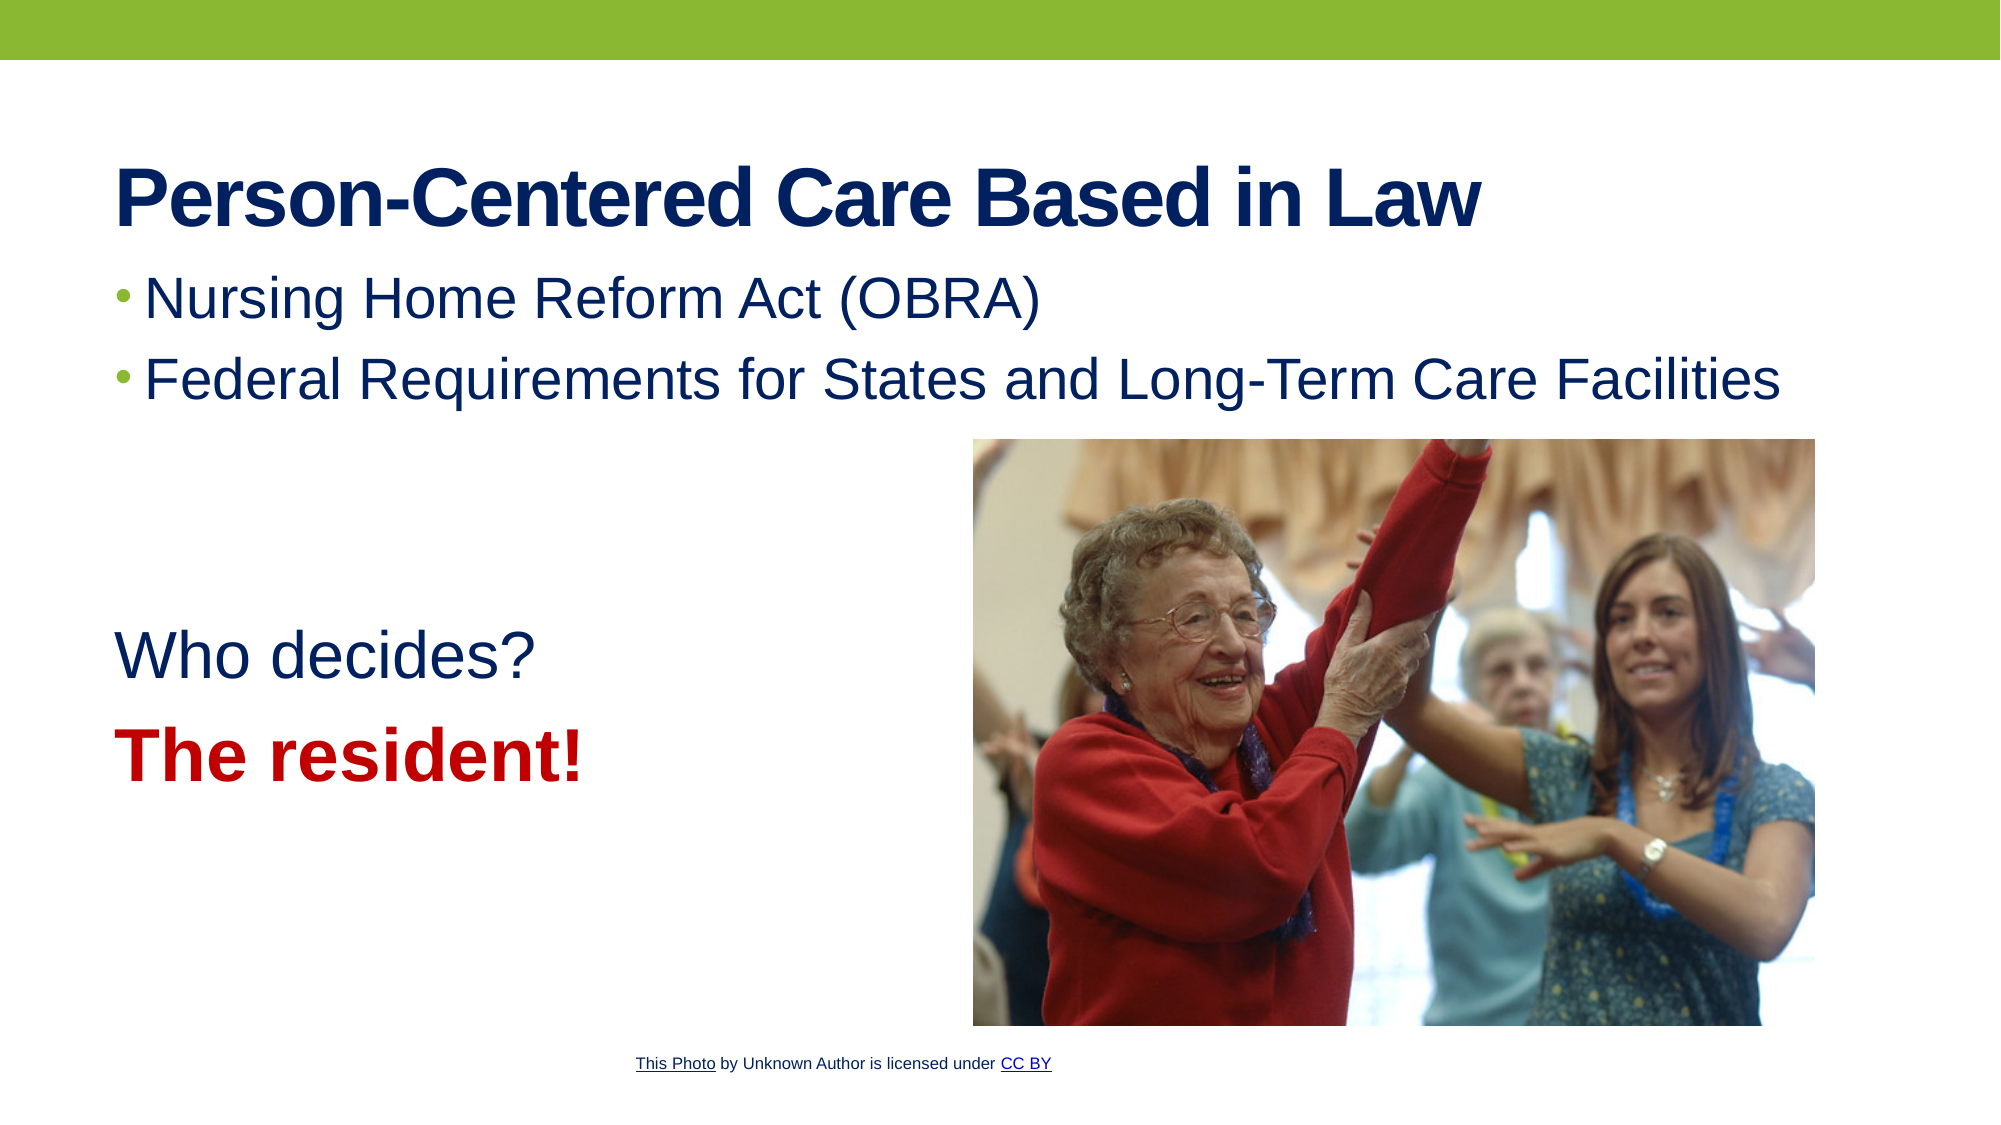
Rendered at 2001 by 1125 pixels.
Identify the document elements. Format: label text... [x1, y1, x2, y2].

list Nursing Home Reform Act (OBRA) Federal Requirements for States and Long-Term Care Facilities Who decides? The resident! [99, 67, 1901, 1082]
text_box This Photo by Unknown Author is licensed under CC BY [620, 1045, 1262, 1081]
title Person-Centered Care Based in Law [99, 111, 1900, 275]
picture [973, 439, 1815, 1026]
